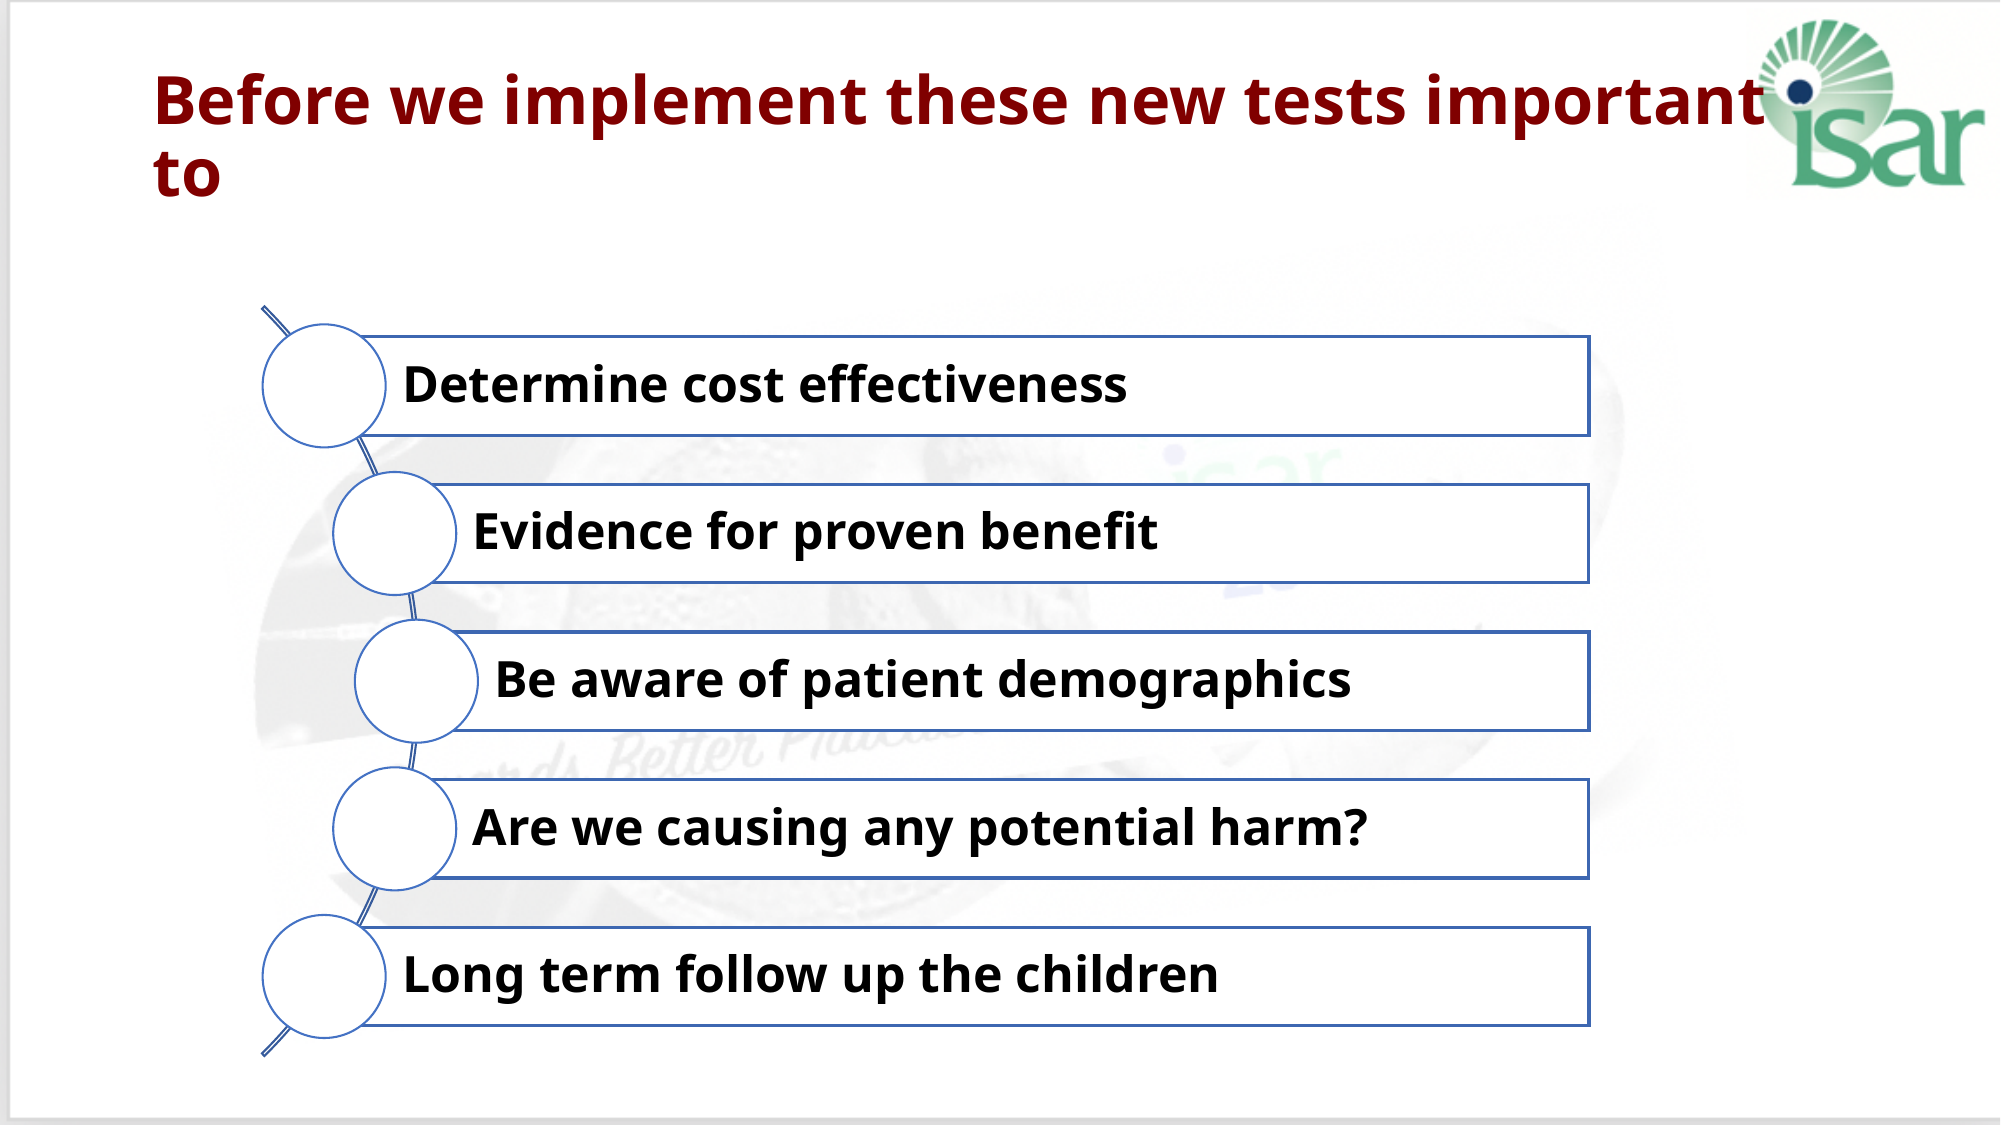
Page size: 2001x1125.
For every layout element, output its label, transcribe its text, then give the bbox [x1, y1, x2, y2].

title Before we implement these new tests important to [137, 59, 1863, 278]
picture [0, 0, 2001, 1125]
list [249, 287, 1600, 1075]
